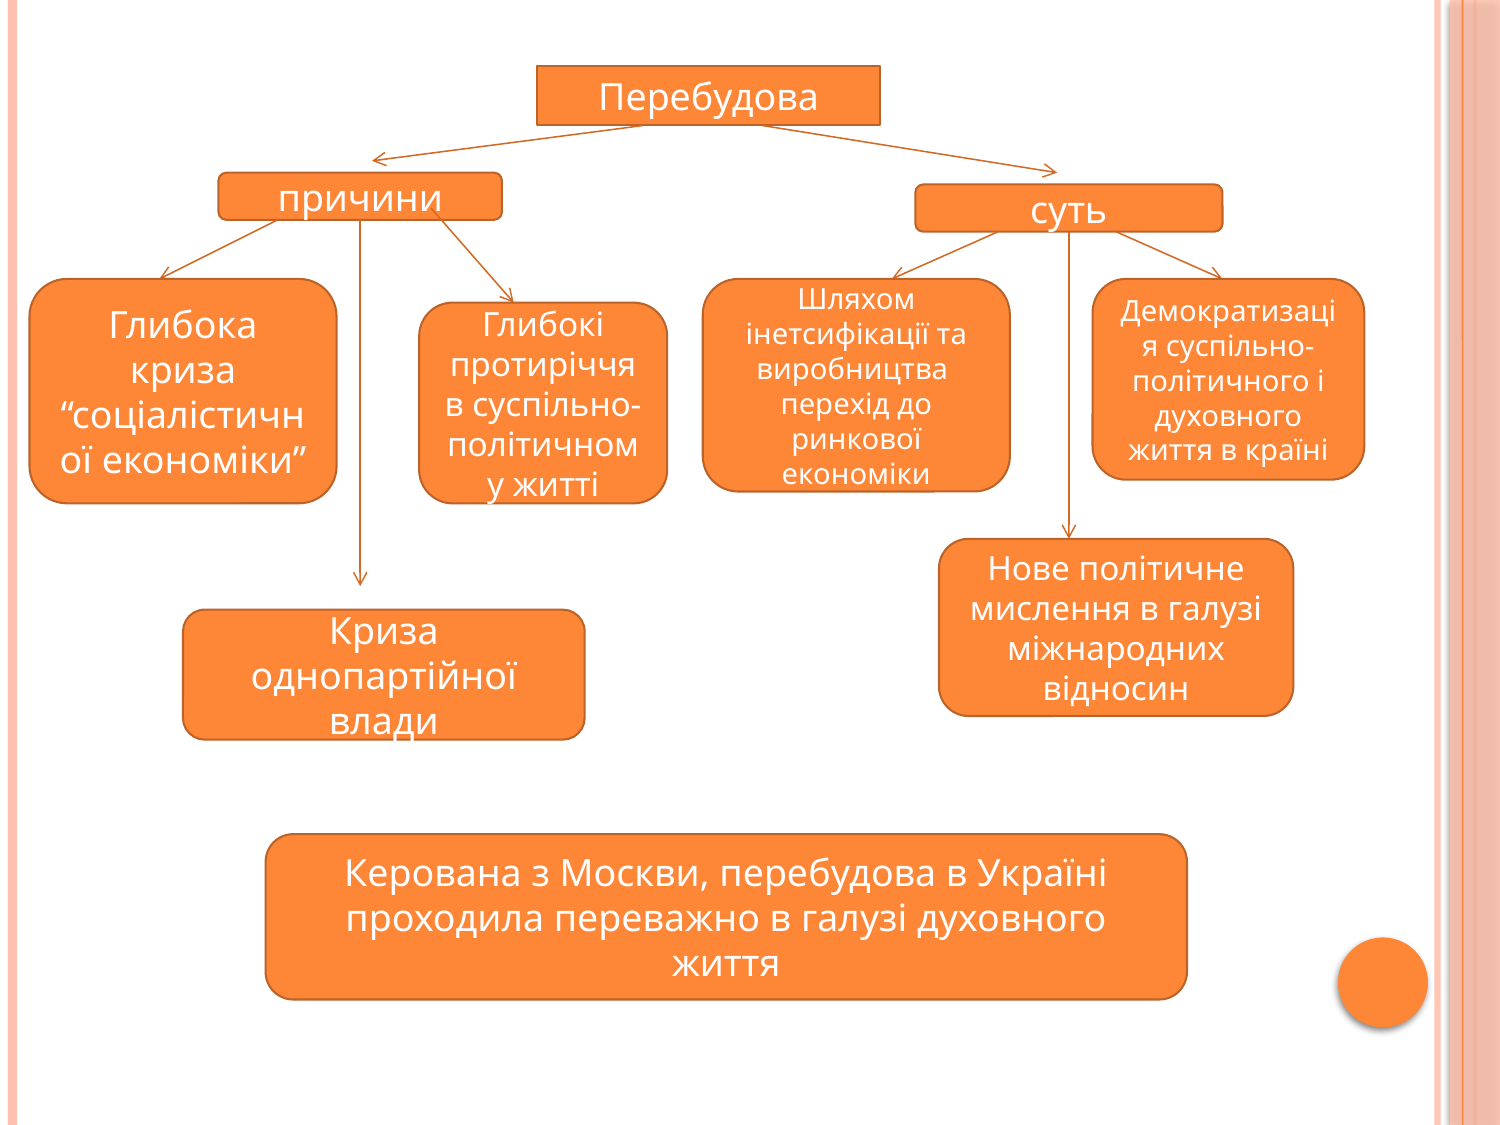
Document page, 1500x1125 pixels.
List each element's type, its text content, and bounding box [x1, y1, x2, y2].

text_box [371, 125, 644, 162]
text_box Глибока криза “соціалістичної економіки” [28, 277, 338, 505]
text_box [430, 207, 514, 303]
text_box Перебудова [536, 65, 881, 126]
text_box суть [914, 183, 1224, 233]
text_box Нове політичне мислення в галузі міжнародних відносин [937, 537, 1295, 718]
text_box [761, 125, 1058, 173]
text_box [891, 231, 999, 280]
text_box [159, 219, 278, 280]
text_box Криза однопартійної влади [181, 608, 586, 741]
text_box причини [217, 171, 503, 221]
text_box Глибокі протиріччя в суспільно-політичному житті [418, 301, 669, 505]
text_box Демократизація суспільно-політичного і духовного життя в країні [1091, 277, 1366, 481]
text_box Шляхом інетсифікації та виробництва перехід до ринкової економіки [701, 277, 1011, 493]
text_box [1115, 231, 1223, 280]
text_box Керована з Москви, перебудова в Україні проходила переважно в галузі духовного життя [264, 833, 1189, 1001]
